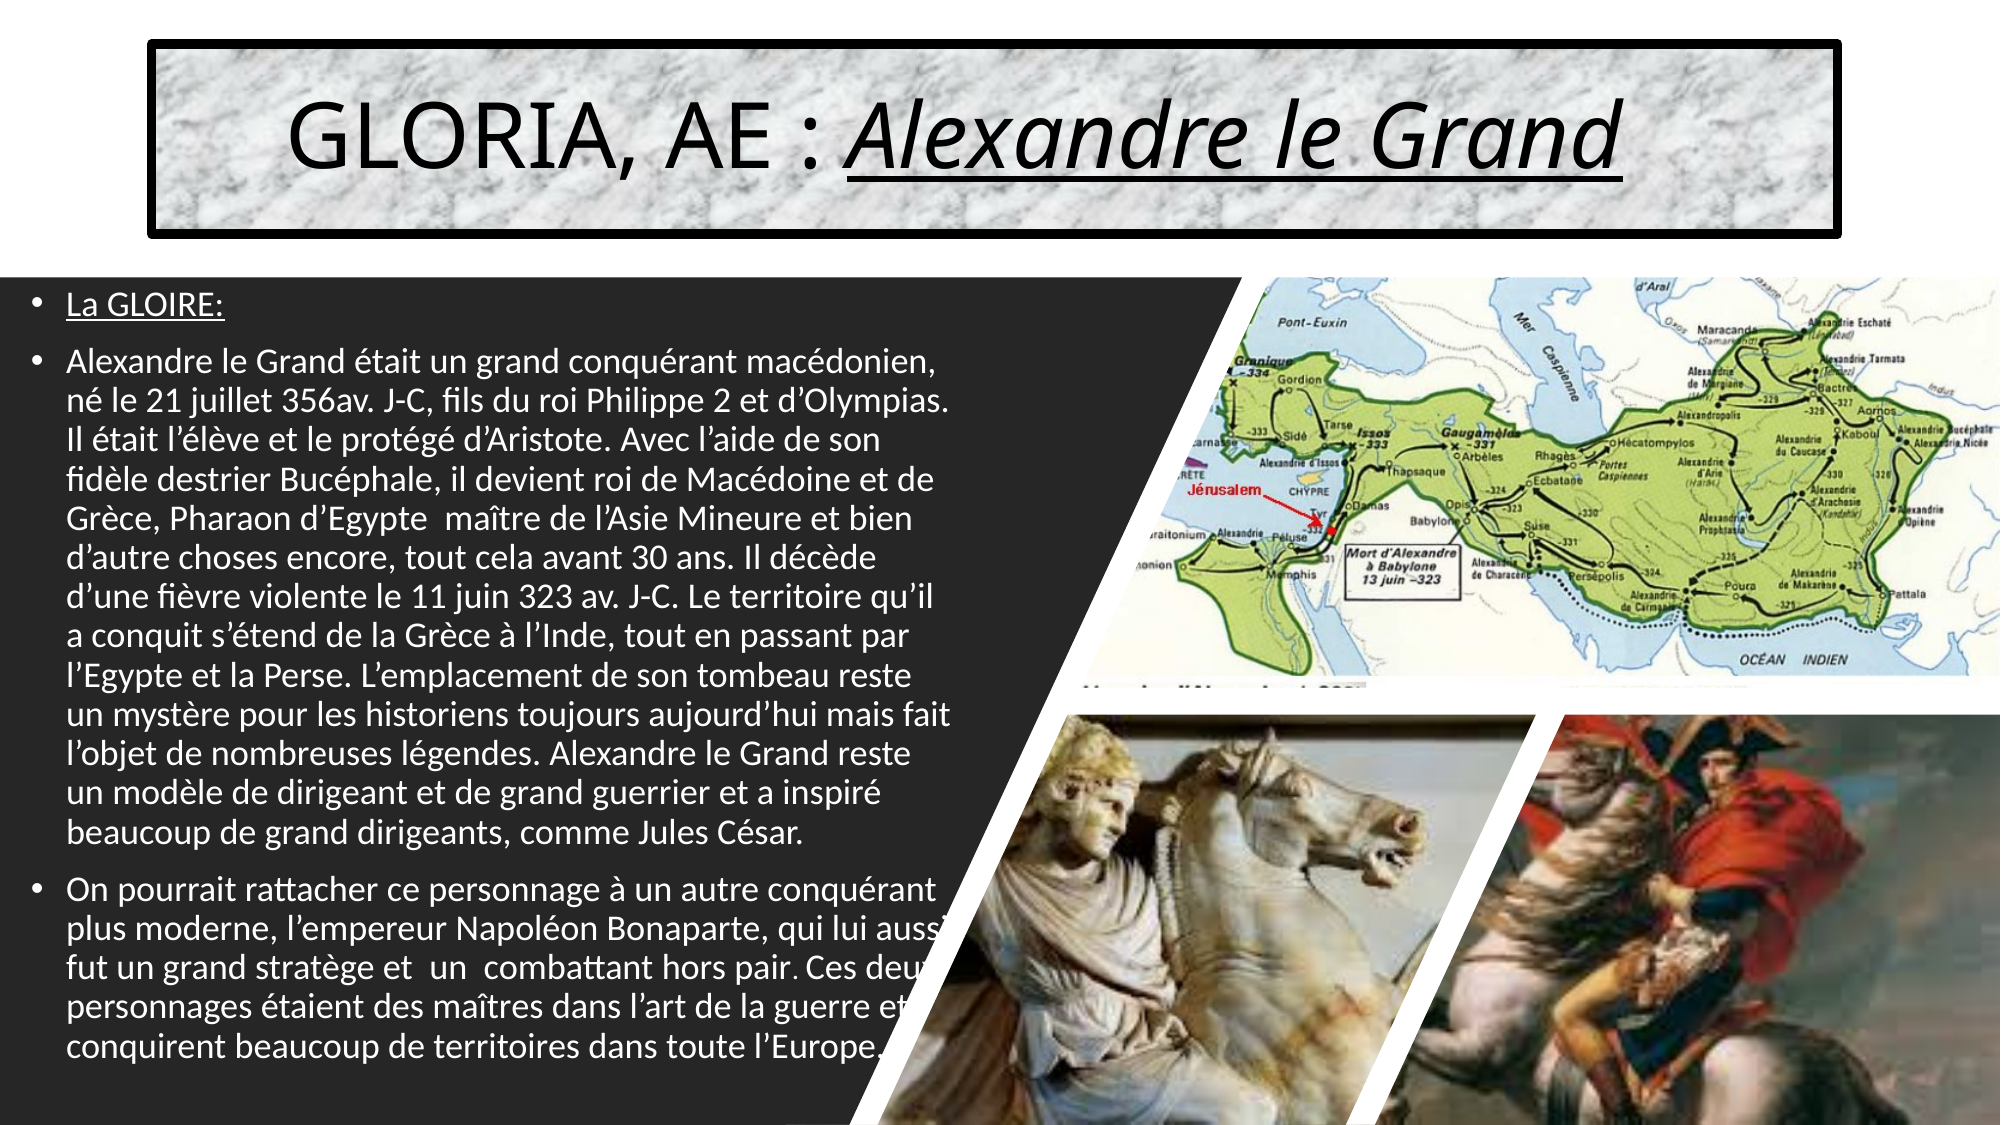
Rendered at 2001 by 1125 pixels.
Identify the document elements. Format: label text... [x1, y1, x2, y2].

picture [1080, 277, 2000, 688]
list La GLOIRE: Alexandre le Grand était un grand conquérant macédonien, né le 21 juillet 356av. J-C, fils du roi Philippe 2 et d’Olympias. Il était l’élève et le protégé d’Aristote. Avec l’aide de son fidèle destrier Bucéphale, il devient roi de Macédoine et de Grèce, Pharaon d’Egypte maître de l’Asie Mineure et bien d’autre choses encore, tout cela avant 30 ans. Il décède d’une fièvre violente le 11 juin 323 av. J-C. Le territoire qu’il a conquit s’étend de la Grèce à l’Inde, tout en passant par l’Egypte et la Perse. L’emplacement de son tombeau reste un mystère pour les historiens toujours aujourd’hui mais fait l’objet de nombreuses légendes. Alexandre le Grand reste un modèle de dirigeant et de grand guerrier et a inspiré beaucoup de grand dirigeants, comme Jules César. On pourrait rattacher ce personnage à un autre conquérant plus moderne, l’empereur Napoléon Bonaparte, qui lui aussi fut un grand stratège et un combattant hors pair. Ces deux personnages étaient des maîtres dans l’art de la guerre et conquirent beaucoup de territoires dans toute l’Europe. [15, 277, 969, 1125]
title GLORIA, AE : Alexandre le Grand [151, 43, 1838, 235]
text_box [0, 276, 1244, 1125]
picture [785, 714, 2000, 1125]
